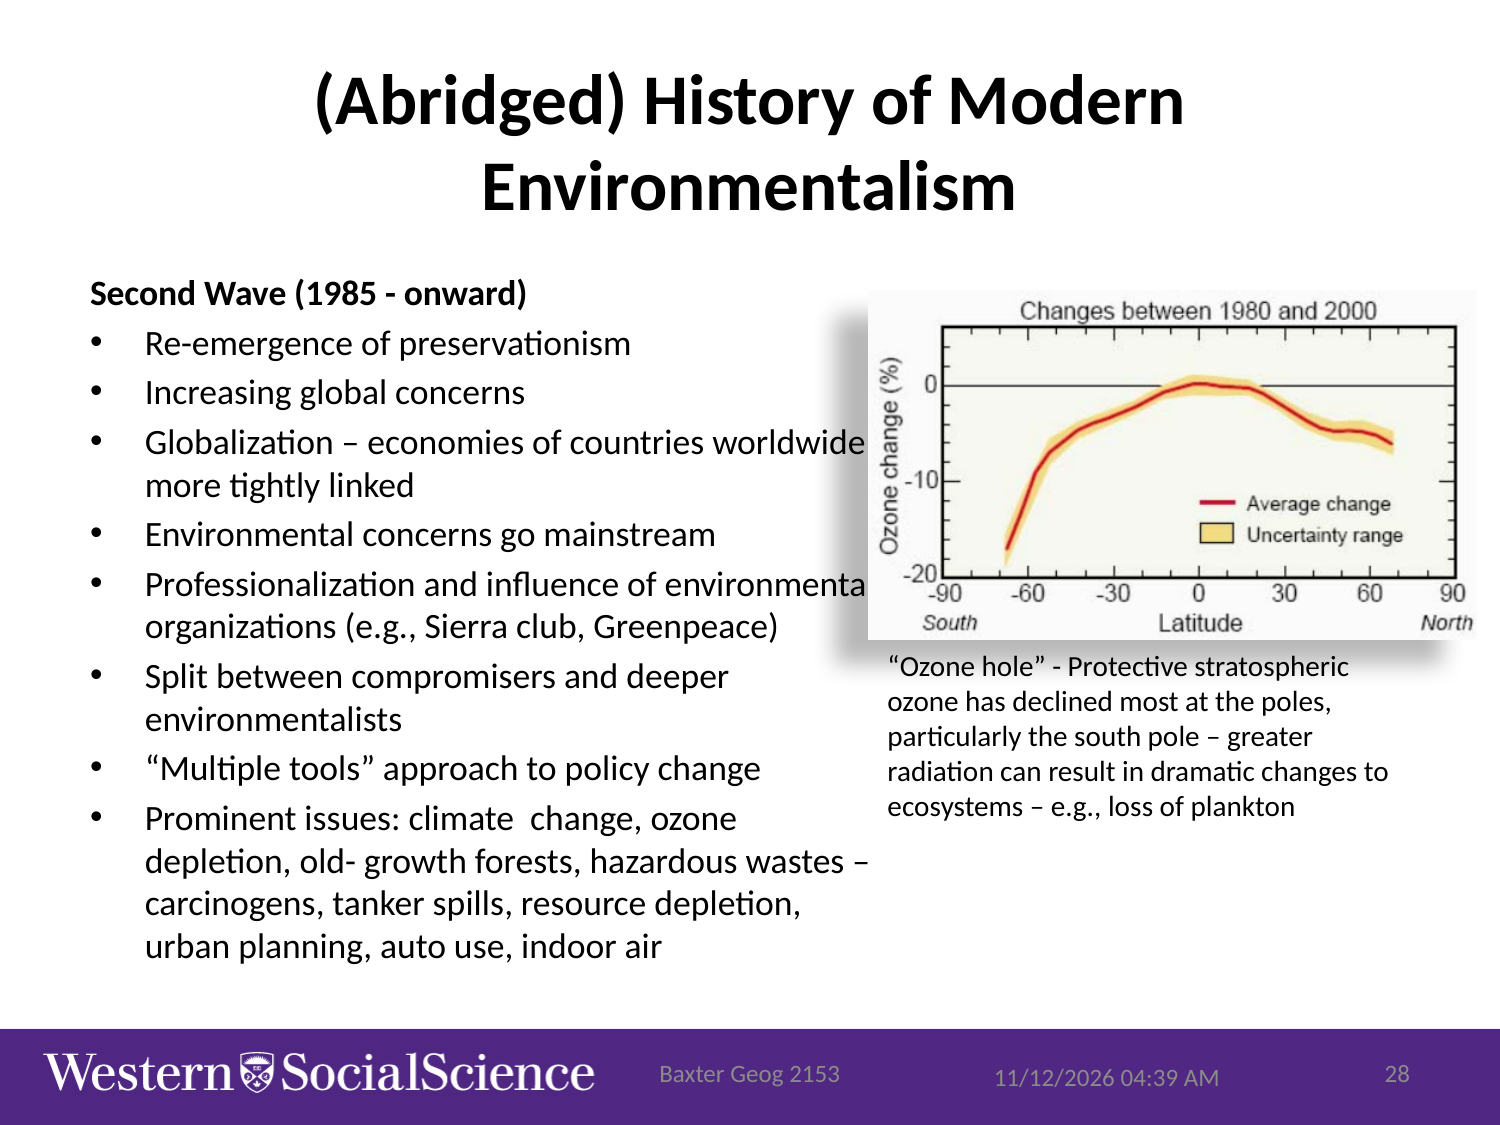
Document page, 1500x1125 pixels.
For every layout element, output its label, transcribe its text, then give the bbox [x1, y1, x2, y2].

slide_number 28 [1074, 1042, 1425, 1103]
text_box “Ozone hole” - Protective stratospheric ozone has declined most at the poles, particularly the south pole – greater radiation can result in dramatic changes to ecosystems – e.g., loss of plankton [872, 679, 1417, 830]
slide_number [978, 1046, 1329, 1107]
footer Baxter Geog 2153 [512, 1042, 988, 1103]
list Second Wave (1985 - onward) Re-emergence of preservationism Increasing global concerns Globalization – economies of countries worldwide more tightly linked Environmental concerns go mainstream Professionalization and influence of environmental organizations (e.g., Sierra club, Greenpeace) Split between compromisers and deeper environmentalists “Multiple tools” approach to policy change Prominent issues: climate change, ozone depletion, old- growth forests, hazardous wastes – carcinogens, tanker spills, resource depletion, urban planning, auto use, indoor air [75, 262, 892, 1005]
title (Abridged) History of Modern Environmentalism [75, 45, 1425, 233]
picture [0, 0, 1500, 1125]
